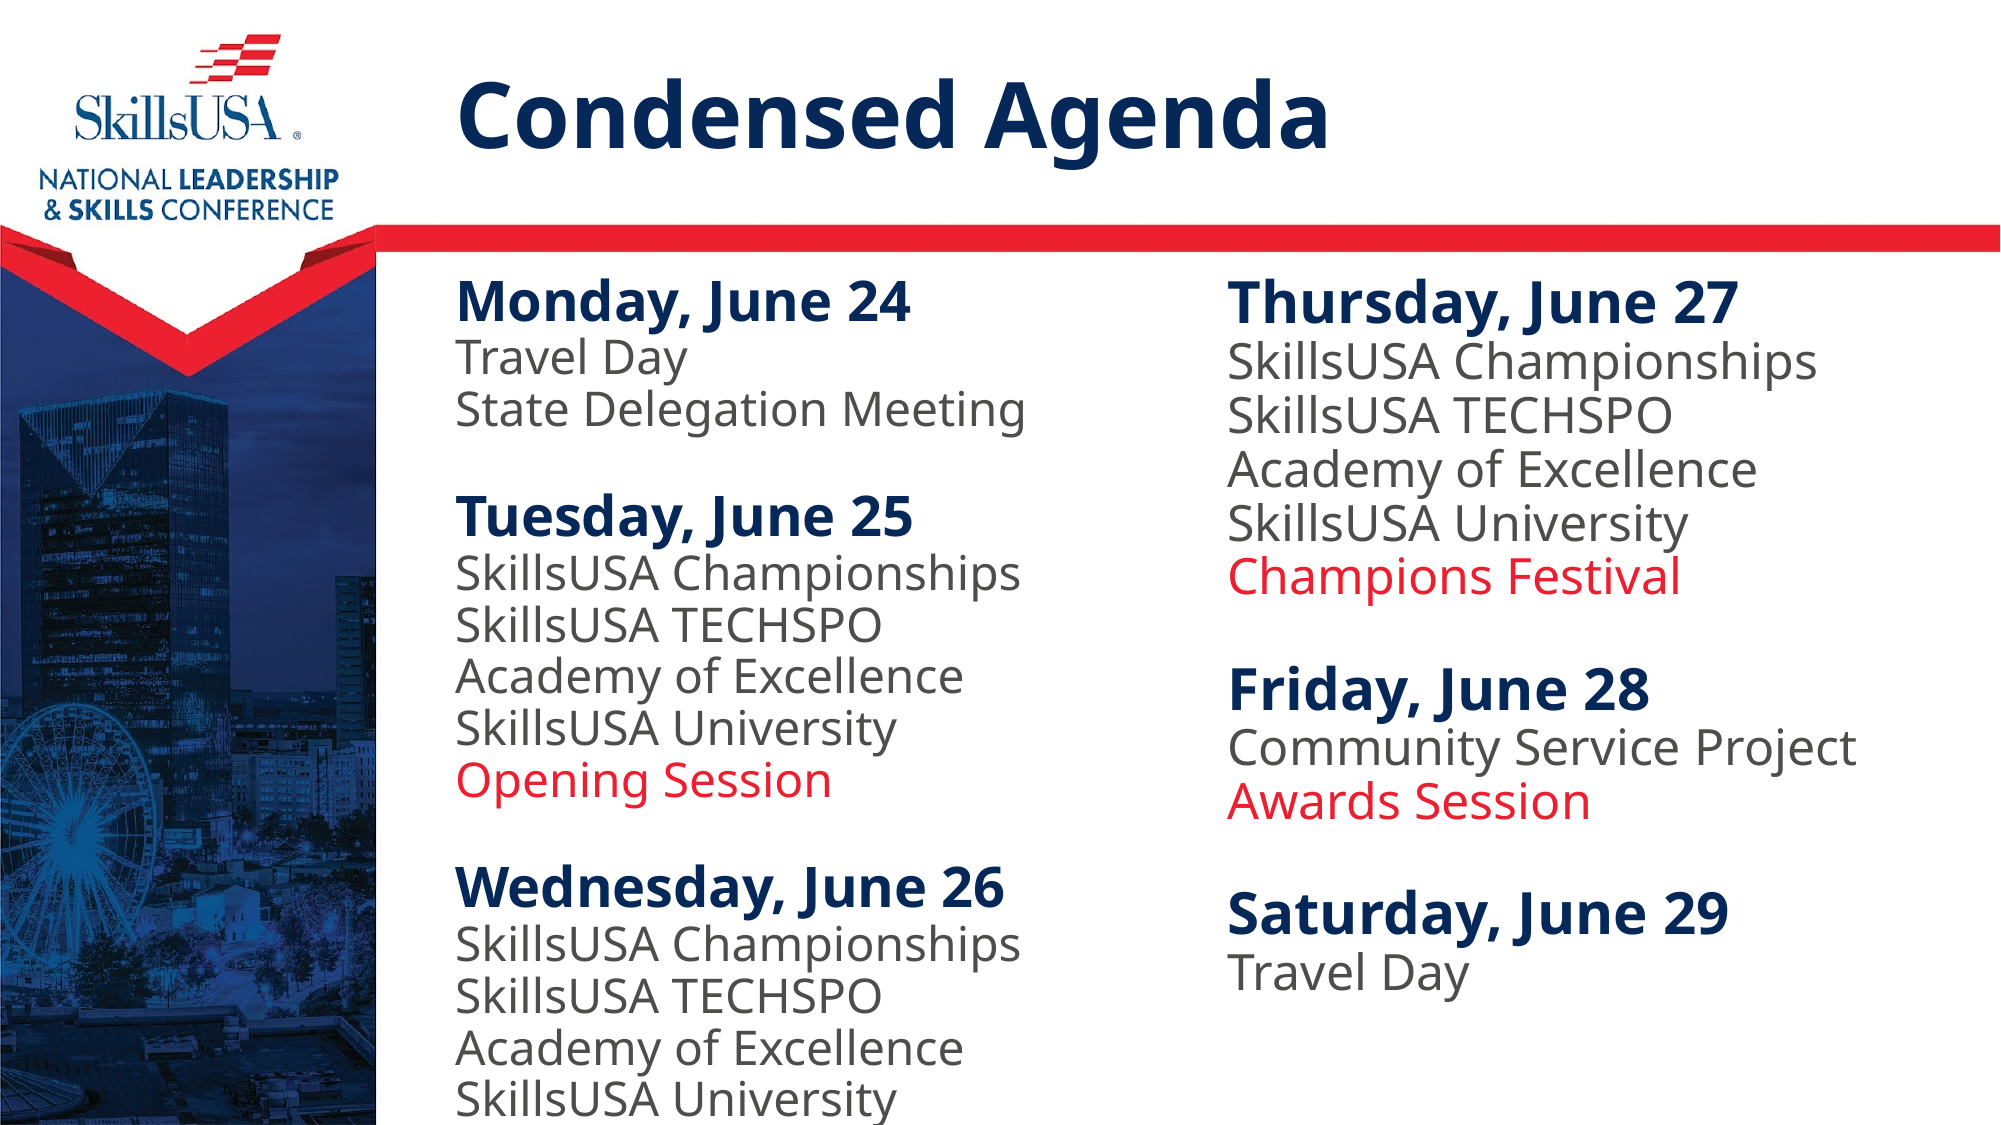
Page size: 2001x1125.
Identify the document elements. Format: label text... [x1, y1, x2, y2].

list Monday, June 24 Travel Day State Delegation Meeting Tuesday, June 25 SkillsUSA Championships SkillsUSA TECHSPO Academy of Excellence SkillsUSA University Opening Session Wednesday, June 26 SkillsUSA Championships SkillsUSA TECHSPO Academy of Excellence SkillsUSA University [440, 265, 1212, 1125]
list Thursday, June 27 SkillsUSA Championships SkillsUSA TECHSPO Academy of Excellence SkillsUSA University Champions Festival Friday, June 28 Community Service Project Awards Session Saturday, June 29 Travel Day [1212, 265, 2000, 1125]
picture [0, 0, 2001, 1125]
title Condensed Agenda [440, 43, 1941, 194]
